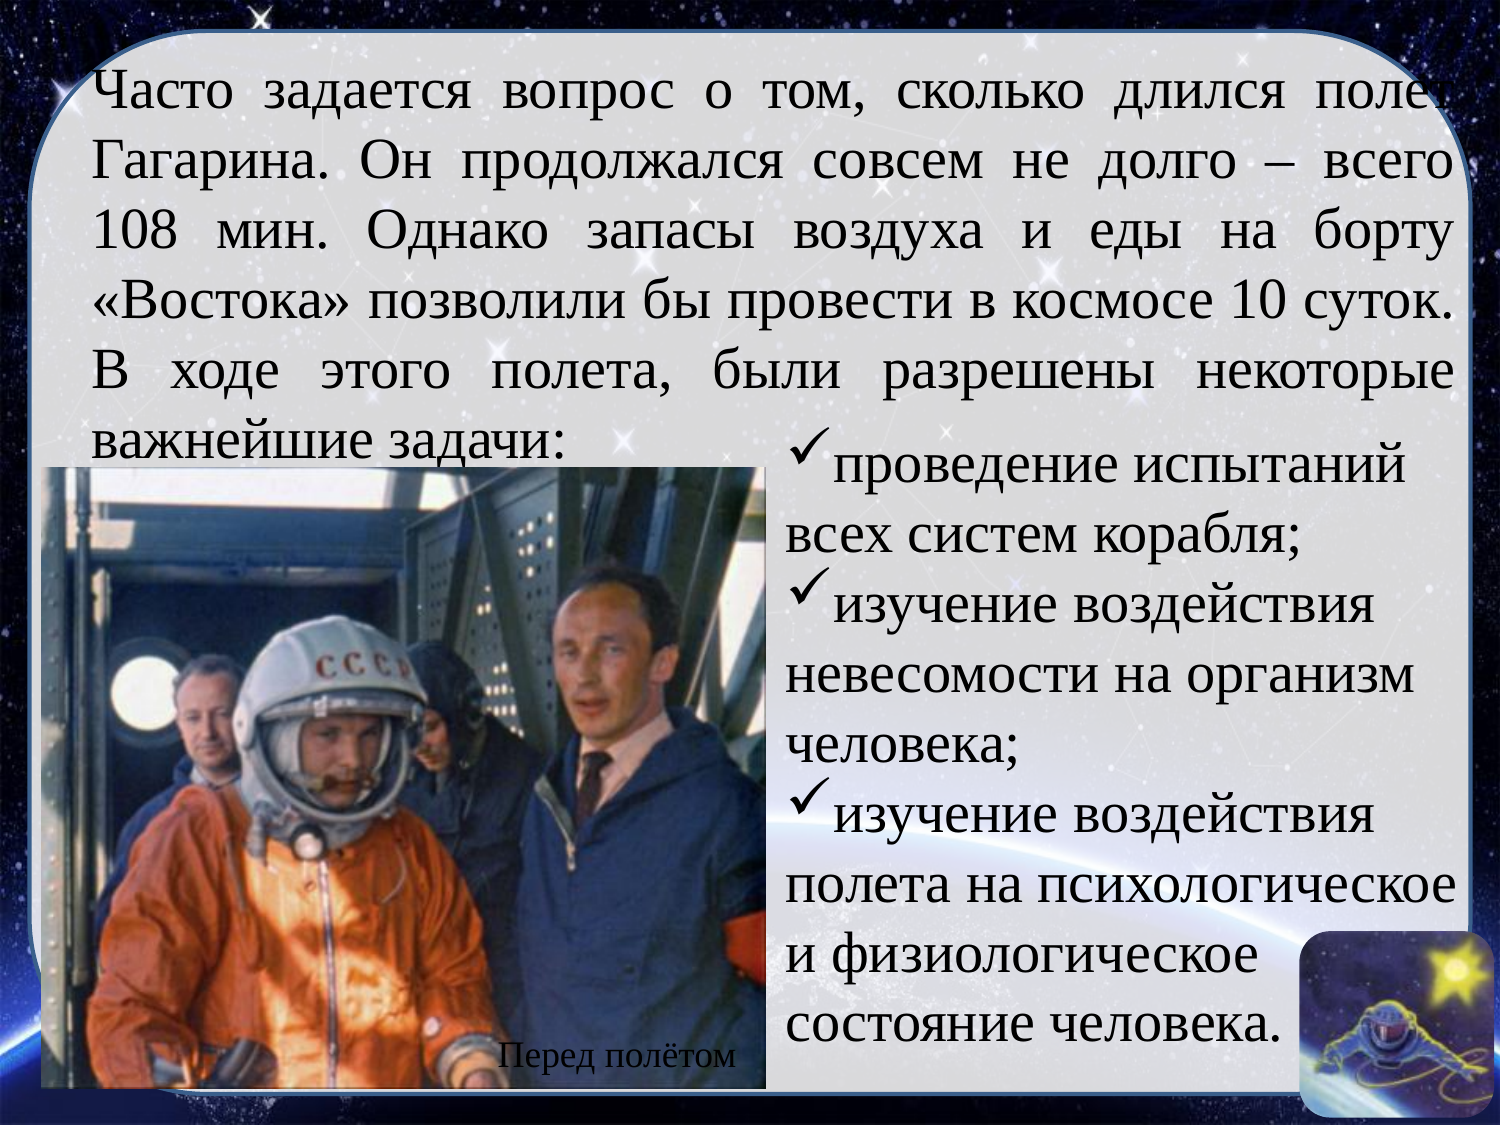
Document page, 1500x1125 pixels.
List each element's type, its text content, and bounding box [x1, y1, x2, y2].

picture [0, 0, 1500, 1125]
text_box Часто задается вопрос о том, сколько длился полет Гагарина. Он продолжался совсем не долго – всего 108 мин. Однако запасы воздуха и еды на борту «Востока» позволили бы провести в космосе 10 суток. В ходе этого полета, были разрешены некоторые важнейшие задачи: [76, 42, 1471, 478]
text_box проведение испытаний всех систем корабля; изучение воздействия невесомости на организм человека; изучение воздействия полета на психологическое и физиологическое состояние человека. [785, 423, 1459, 1054]
